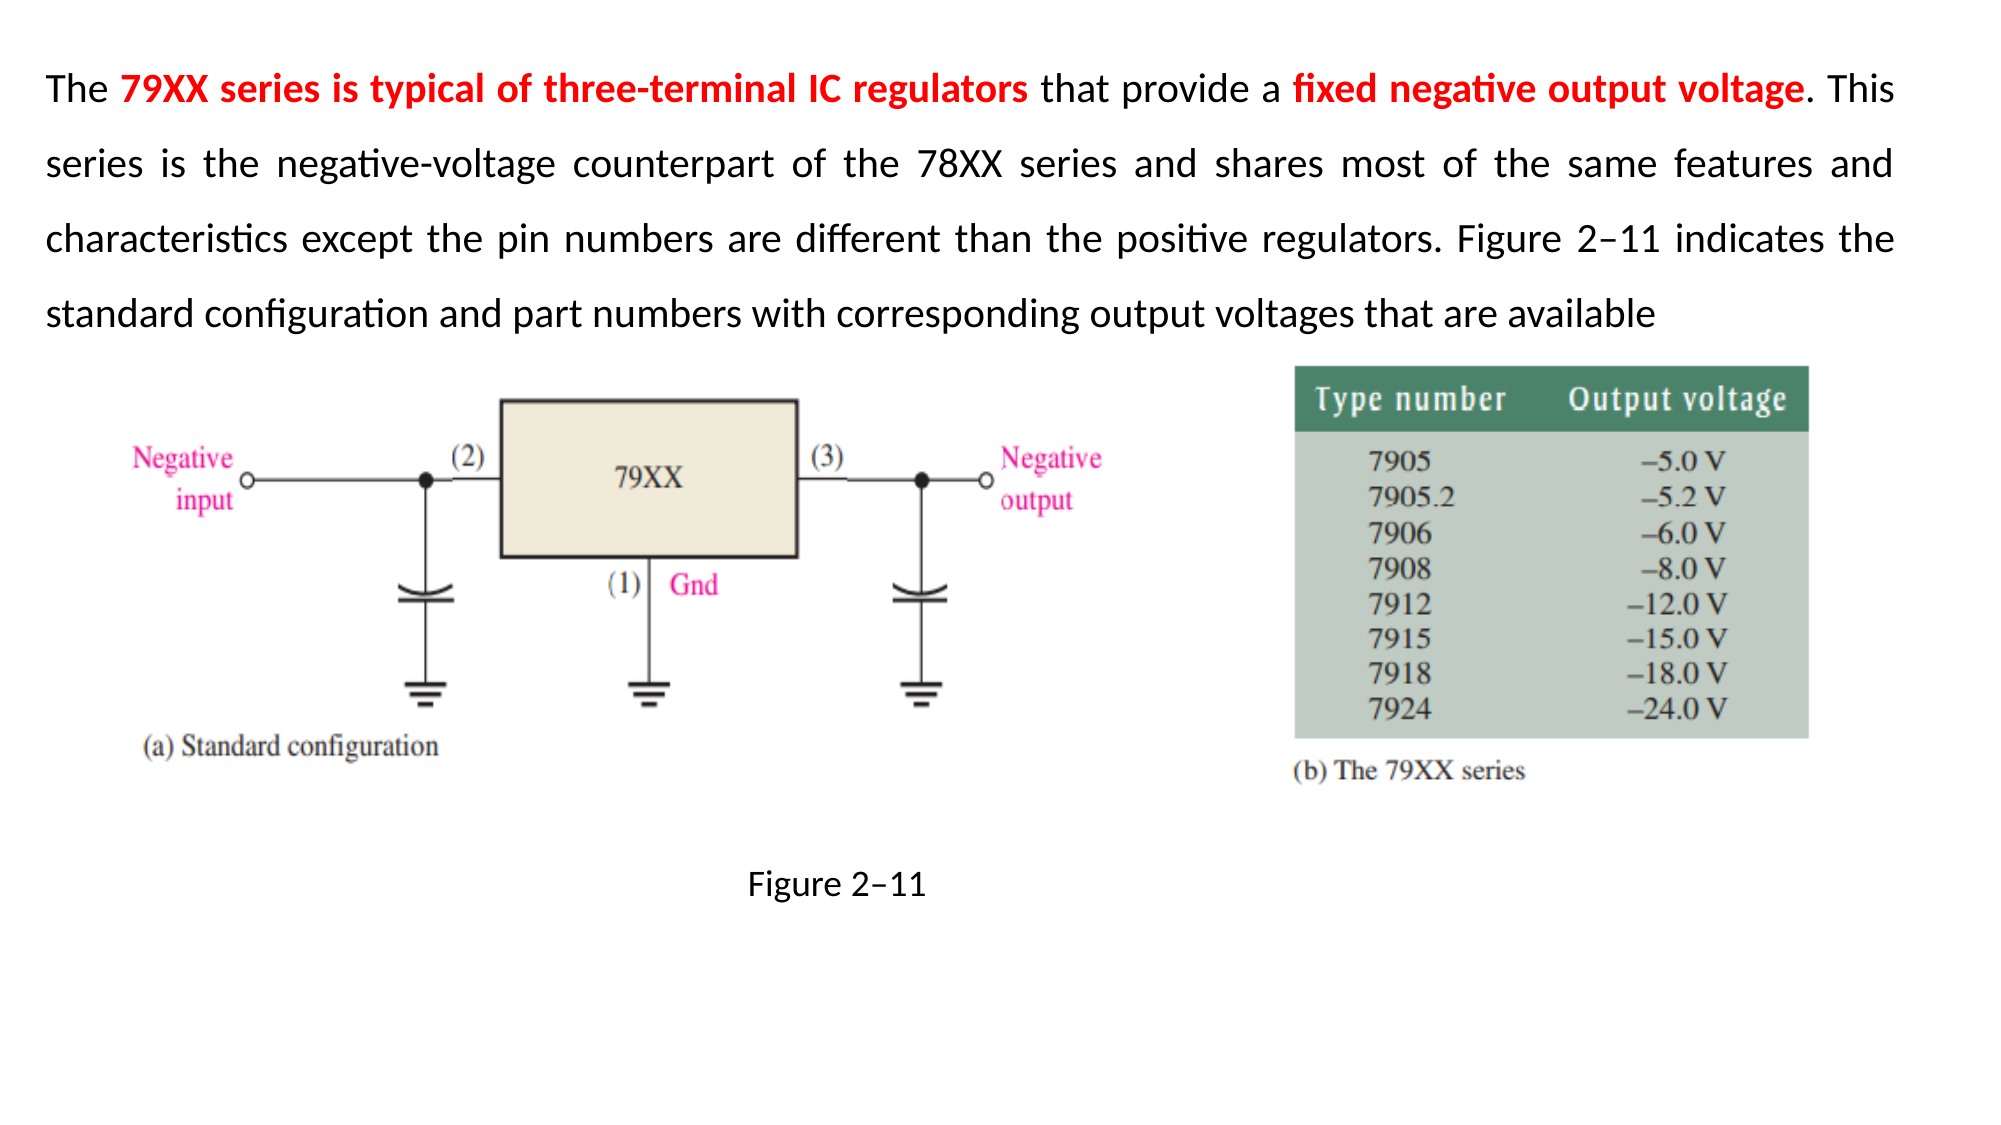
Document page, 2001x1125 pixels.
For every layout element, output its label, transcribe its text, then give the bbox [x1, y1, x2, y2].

text_box The 79XX series is typical of three-terminal IC regulators that provide a fixed negative output voltage. This series is the negative-voltage counterpart of the 78XX series and shares most of the same features and characteristics except the pin numbers are different than the positive regulators. Figure 2–11 indicates the standard configuration and part numbers with corresponding output voltages that are available [30, 28, 1910, 343]
picture [67, 367, 1151, 774]
picture [1258, 338, 1866, 801]
text_box Figure 2–11 [733, 851, 942, 911]
